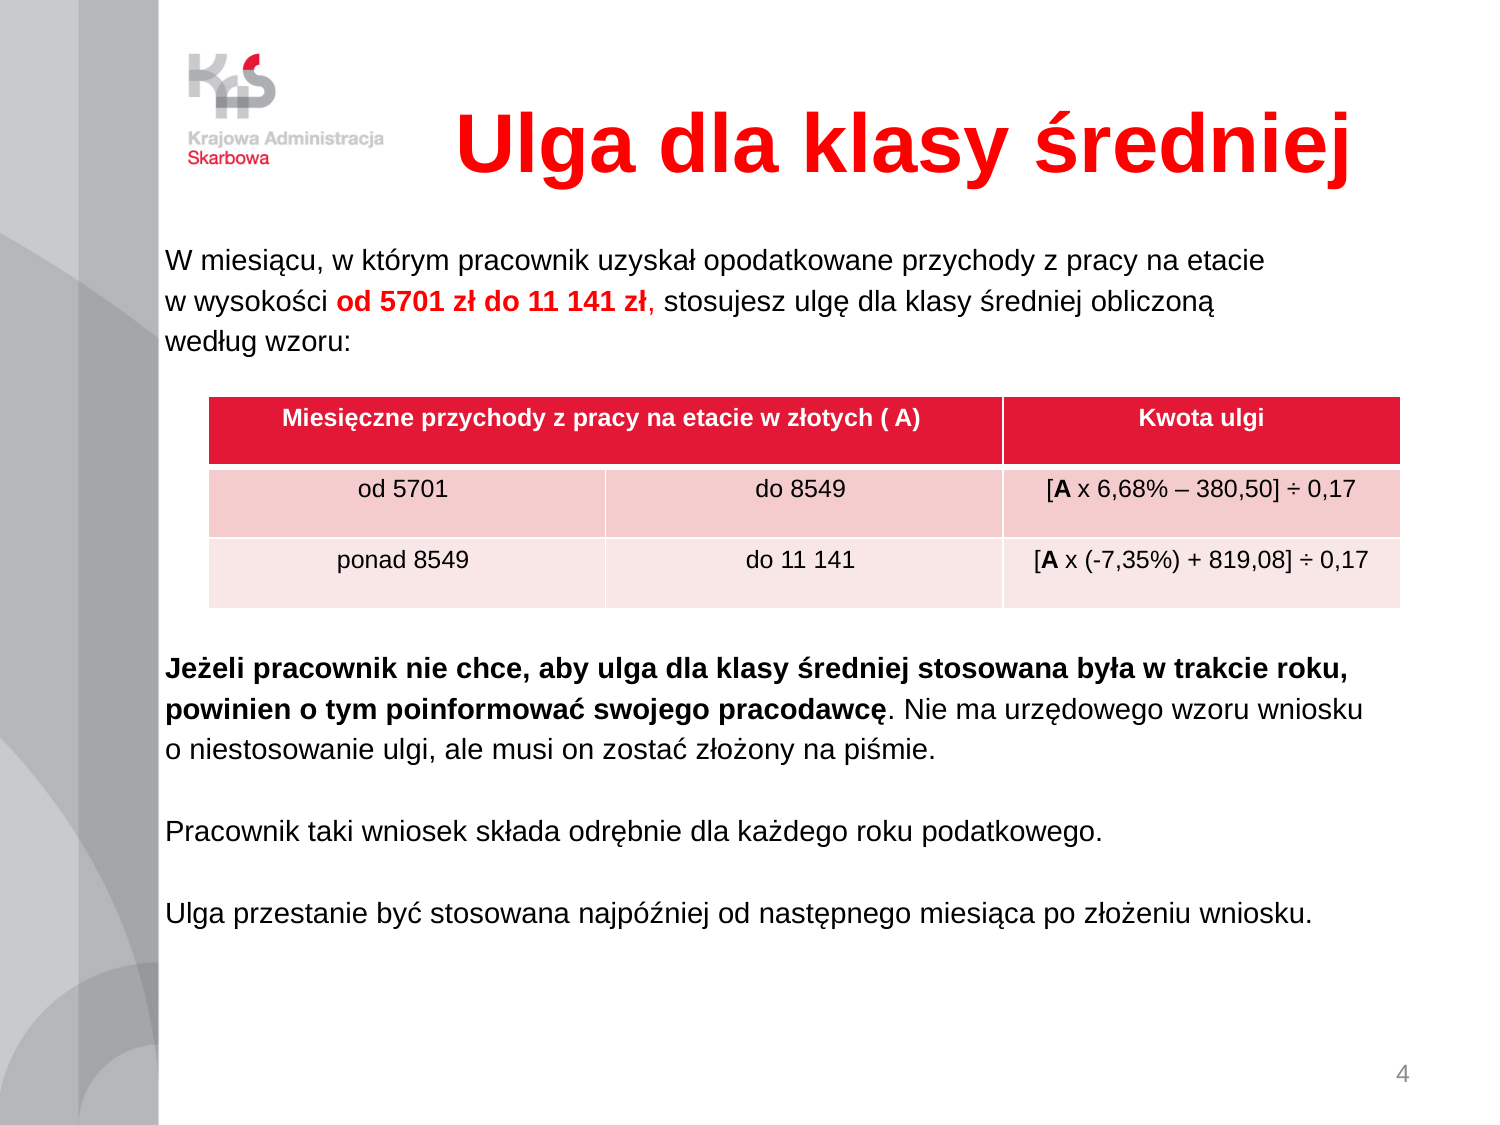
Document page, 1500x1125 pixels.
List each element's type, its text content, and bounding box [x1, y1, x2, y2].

table_cell ponad 8549 [209, 539, 605, 608]
table_header Kwota ulgi [1004, 397, 1400, 464]
table_cell [A x (-7,35%) + 819,08] ÷ 0,17 [1004, 539, 1400, 608]
table_cell [A x 6,68% – 380,50] ÷ 0,17 [1004, 470, 1400, 537]
table_cell od 5701 [209, 470, 605, 537]
table_header Miesięczne przychody z pracy na etacie w złotych ( A) [209, 397, 1002, 464]
table_cell do 11 141 [606, 539, 1002, 608]
title Ulga dla klasy średniej [406, 44, 1426, 233]
picture [0, 0, 1500, 1125]
list W miesiącu, w którym pracownik uzyskał opodatkowane przychody z pracy na etacie w wysokości od 5701 zł do 11 141 zł, stosujesz ulgę dla klasy średniej obliczoną według wzoru: Jeżeli pracownik nie chce, aby ulga dla klasy średniej stosowana była w trakcie roku, powinien o tym poinformować swojego pracodawcę. Nie ma urzędowego wzoru wniosku o niestosowanie ulgi, ale musi on zostać złożony na piśmie. Pracownik taki wniosek składa odrębnie dla każdego roku podatkowego. Ulga przestanie być stosowana najpóźniej od następnego miesiąca po złożeniu wniosku. [149, 233, 1500, 1104]
table_cell do 8549 [606, 470, 1002, 537]
slide_number 4 [1074, 1042, 1425, 1103]
